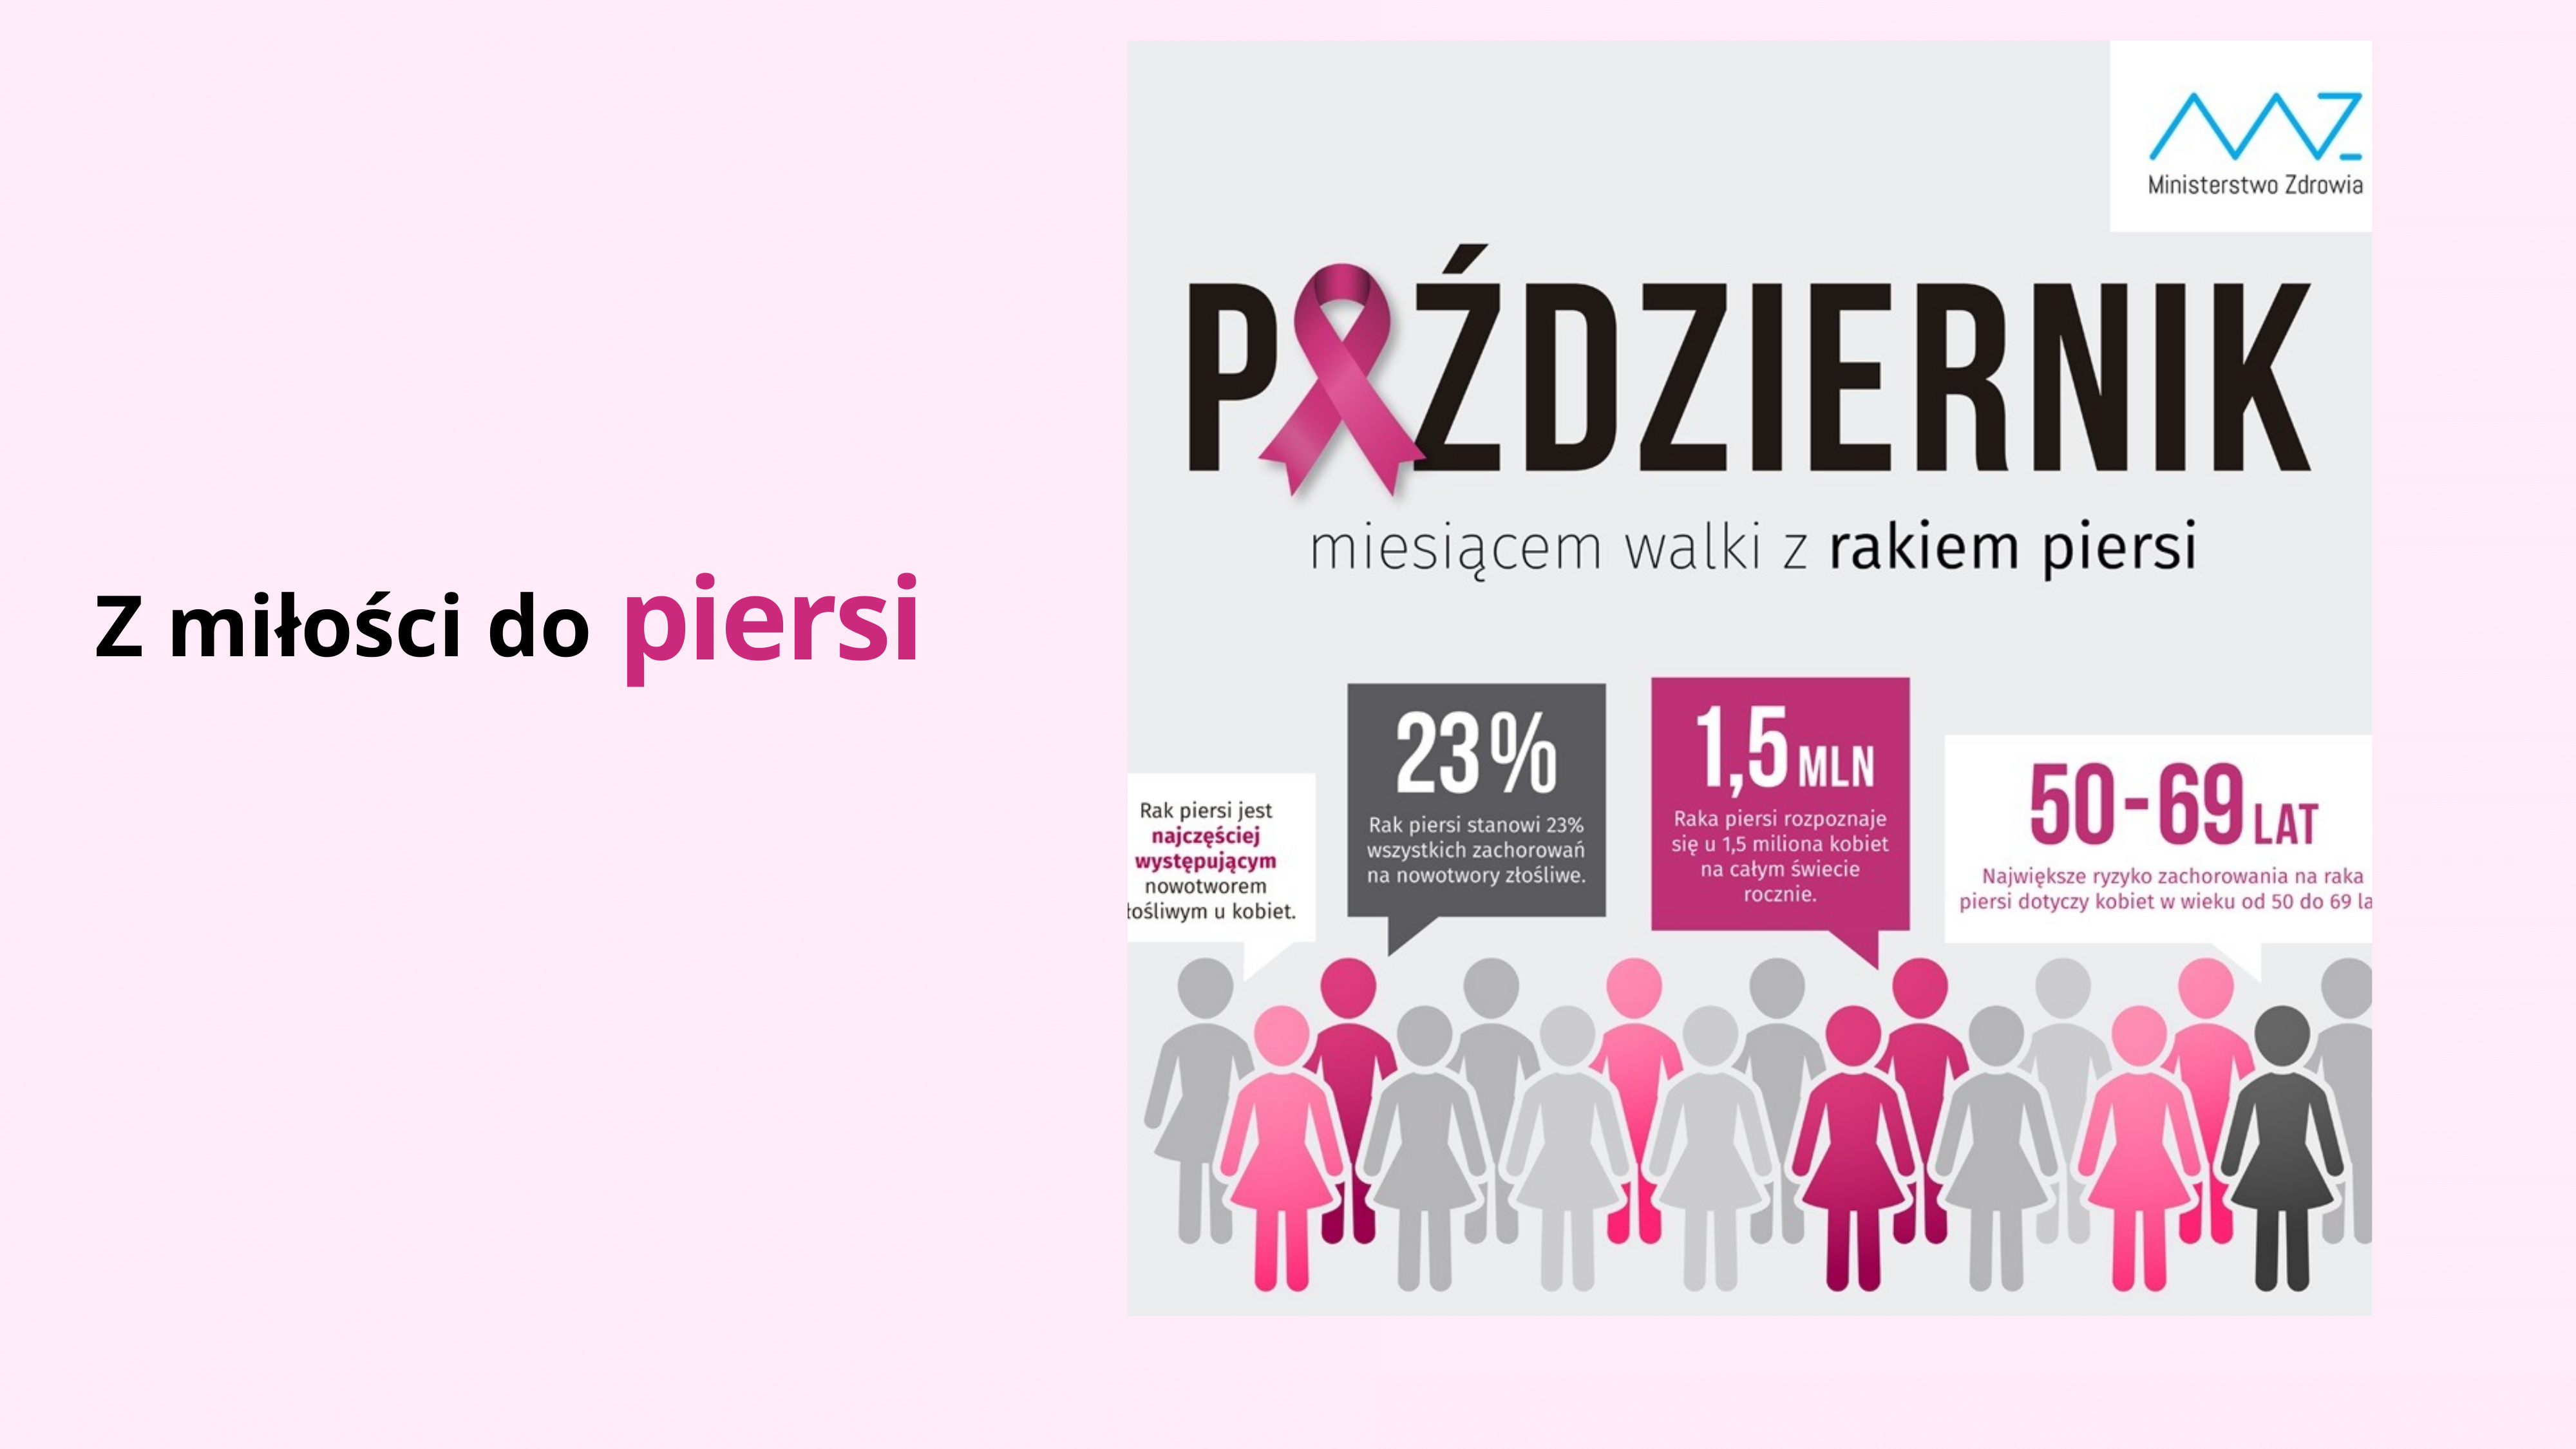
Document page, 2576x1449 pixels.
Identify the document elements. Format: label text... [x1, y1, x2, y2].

text_box piersi [612, 540, 1105, 687]
picture [0, 0, 2576, 1449]
text_box Z miłości do [90, 567, 952, 795]
